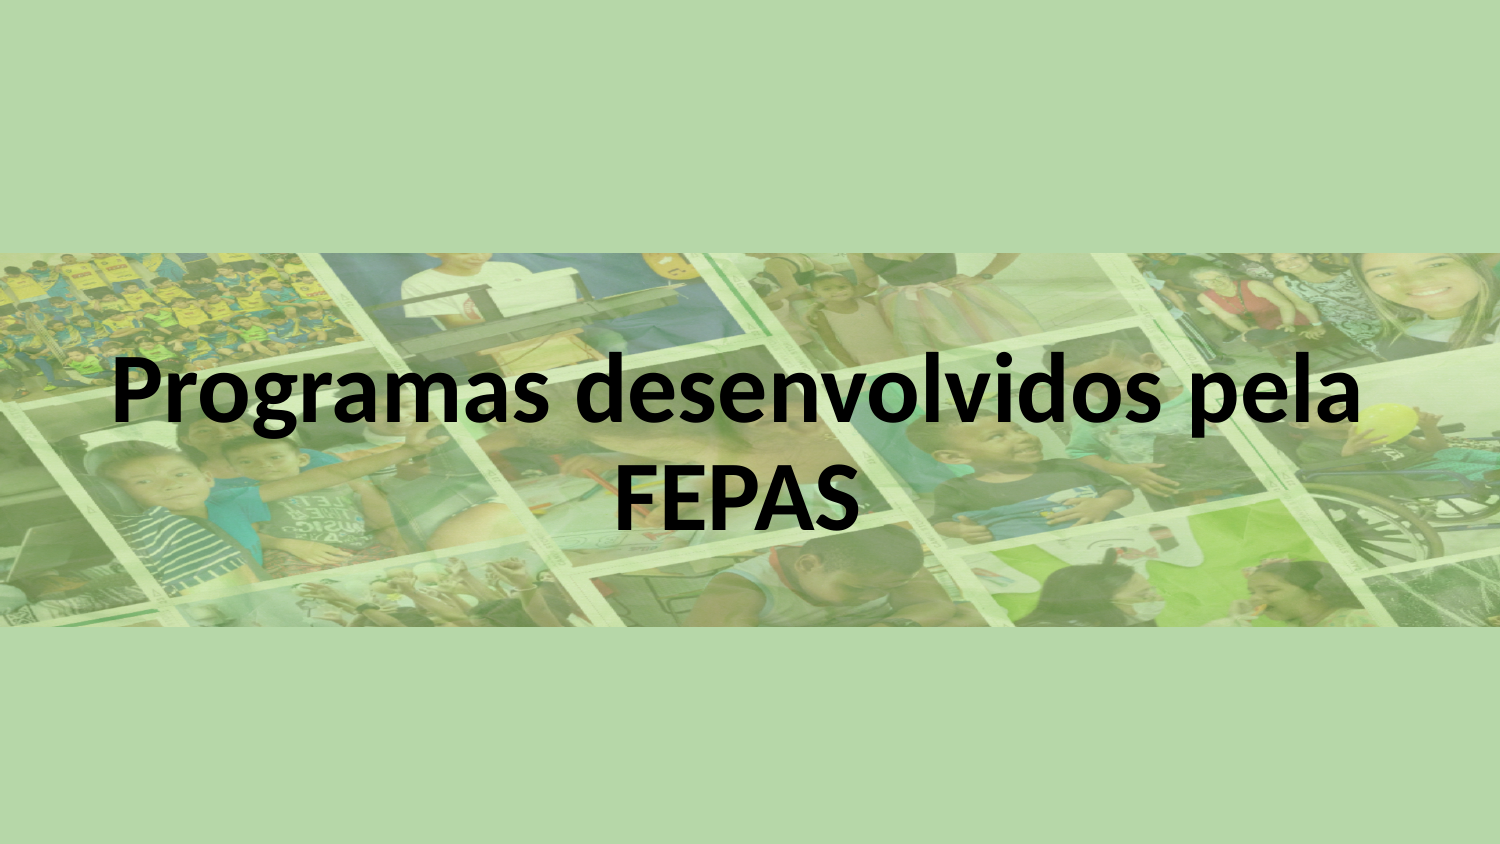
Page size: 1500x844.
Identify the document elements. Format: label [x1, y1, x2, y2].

picture [0, 253, 1500, 661]
